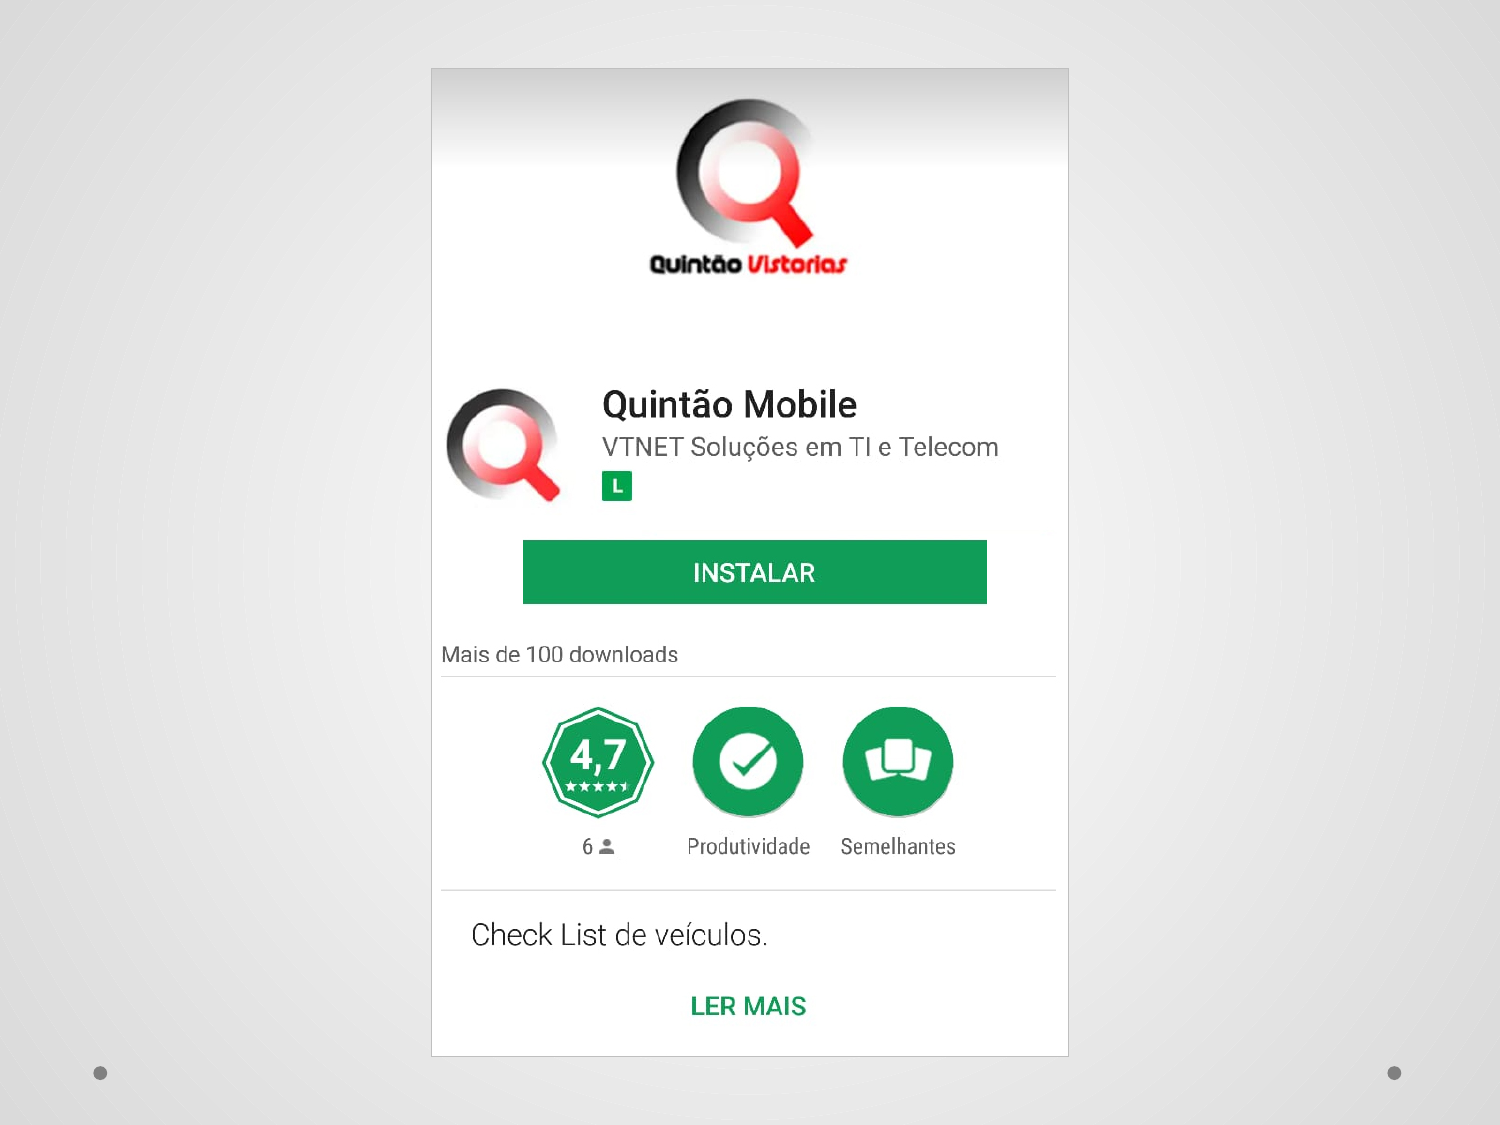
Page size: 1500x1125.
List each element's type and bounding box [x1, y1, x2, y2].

picture [431, 68, 1069, 1057]
